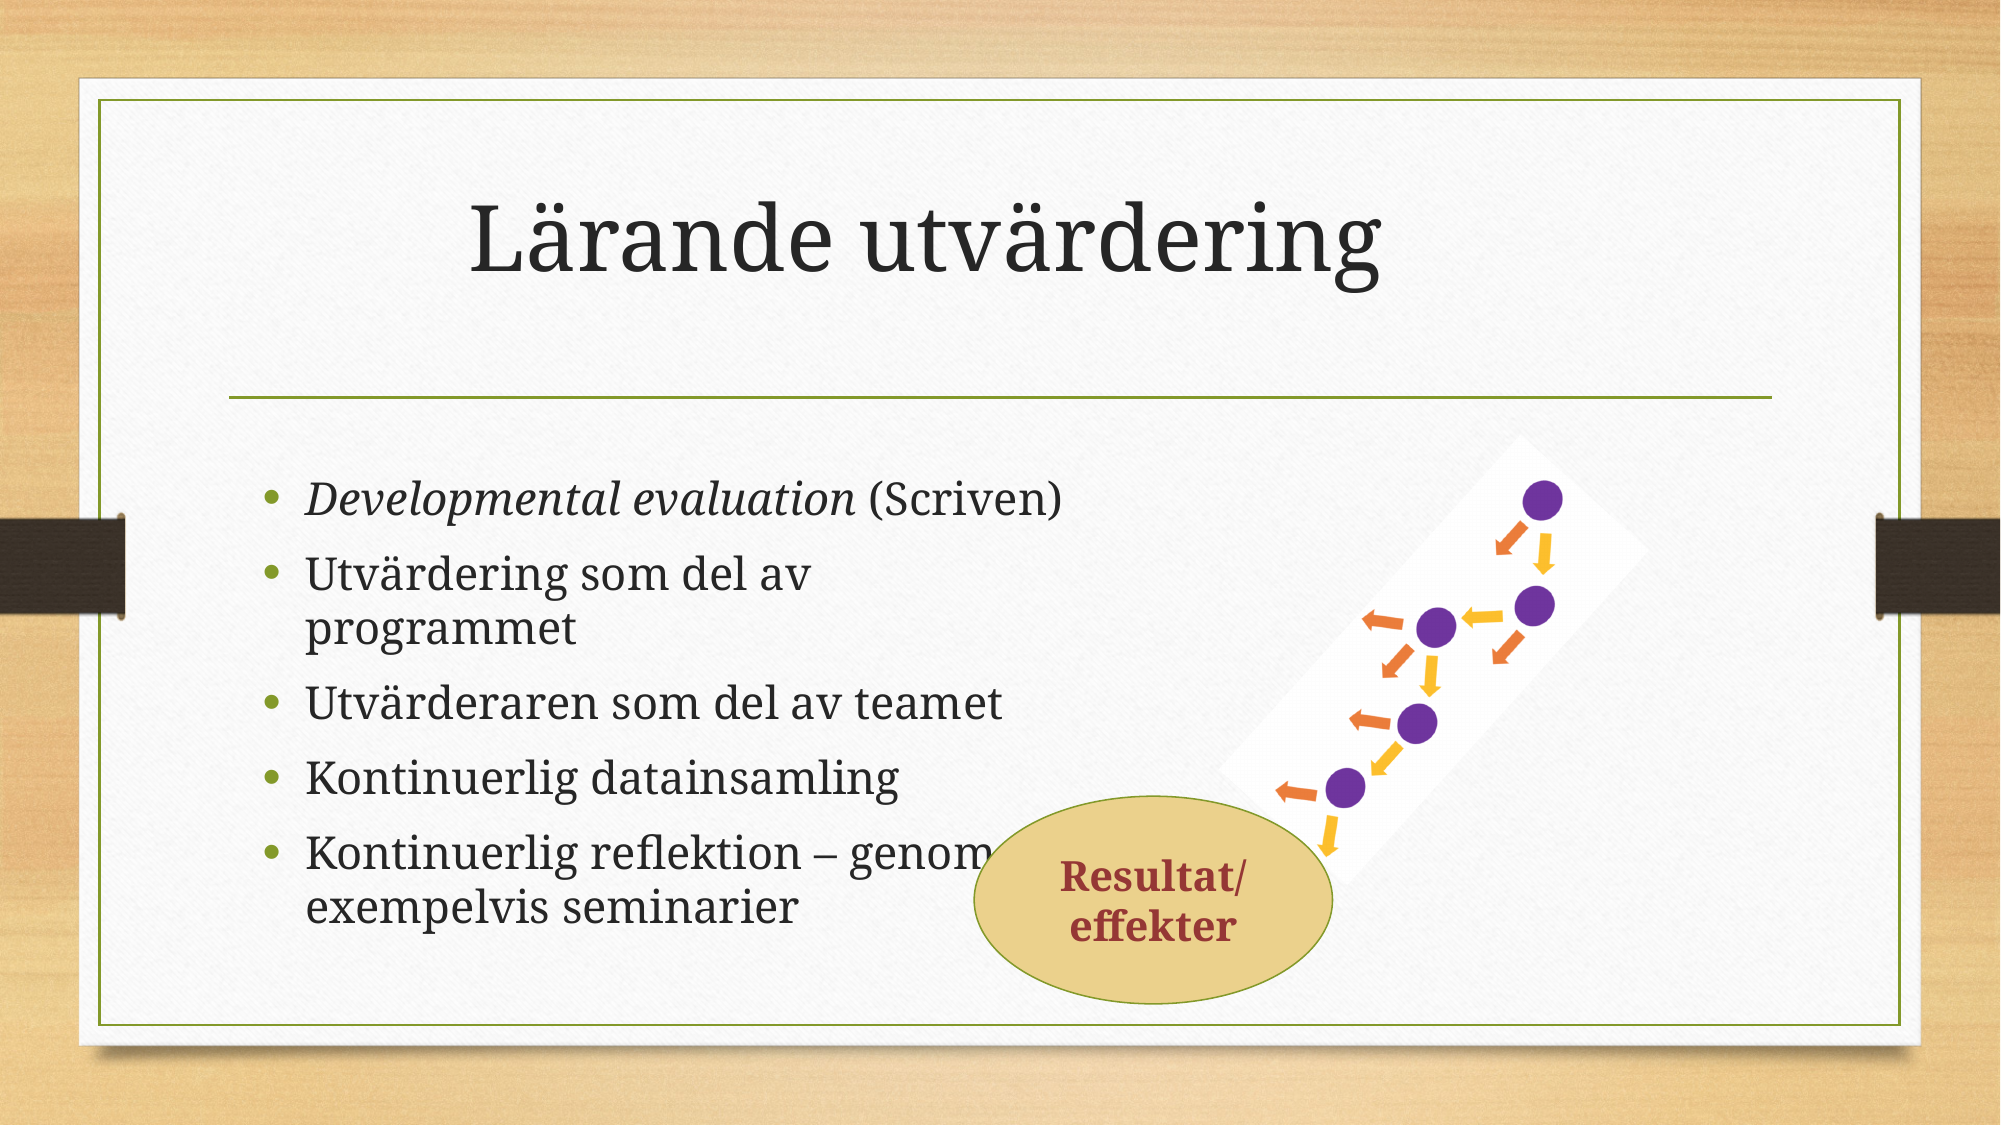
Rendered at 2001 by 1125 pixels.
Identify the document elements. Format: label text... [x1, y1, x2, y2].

title Lärande utvärdering [217, 141, 1635, 329]
list Developmental evaluation (Scriven) Utvärdering som del av programmet Utvärderaren som del av teamet Kontinuerlig datainsamling Kontinuerlig reflektion – genom exempelvis seminarier [247, 462, 1089, 954]
picture [0, 0, 2001, 1125]
text_box Resultat/ effekter [973, 795, 1334, 1005]
